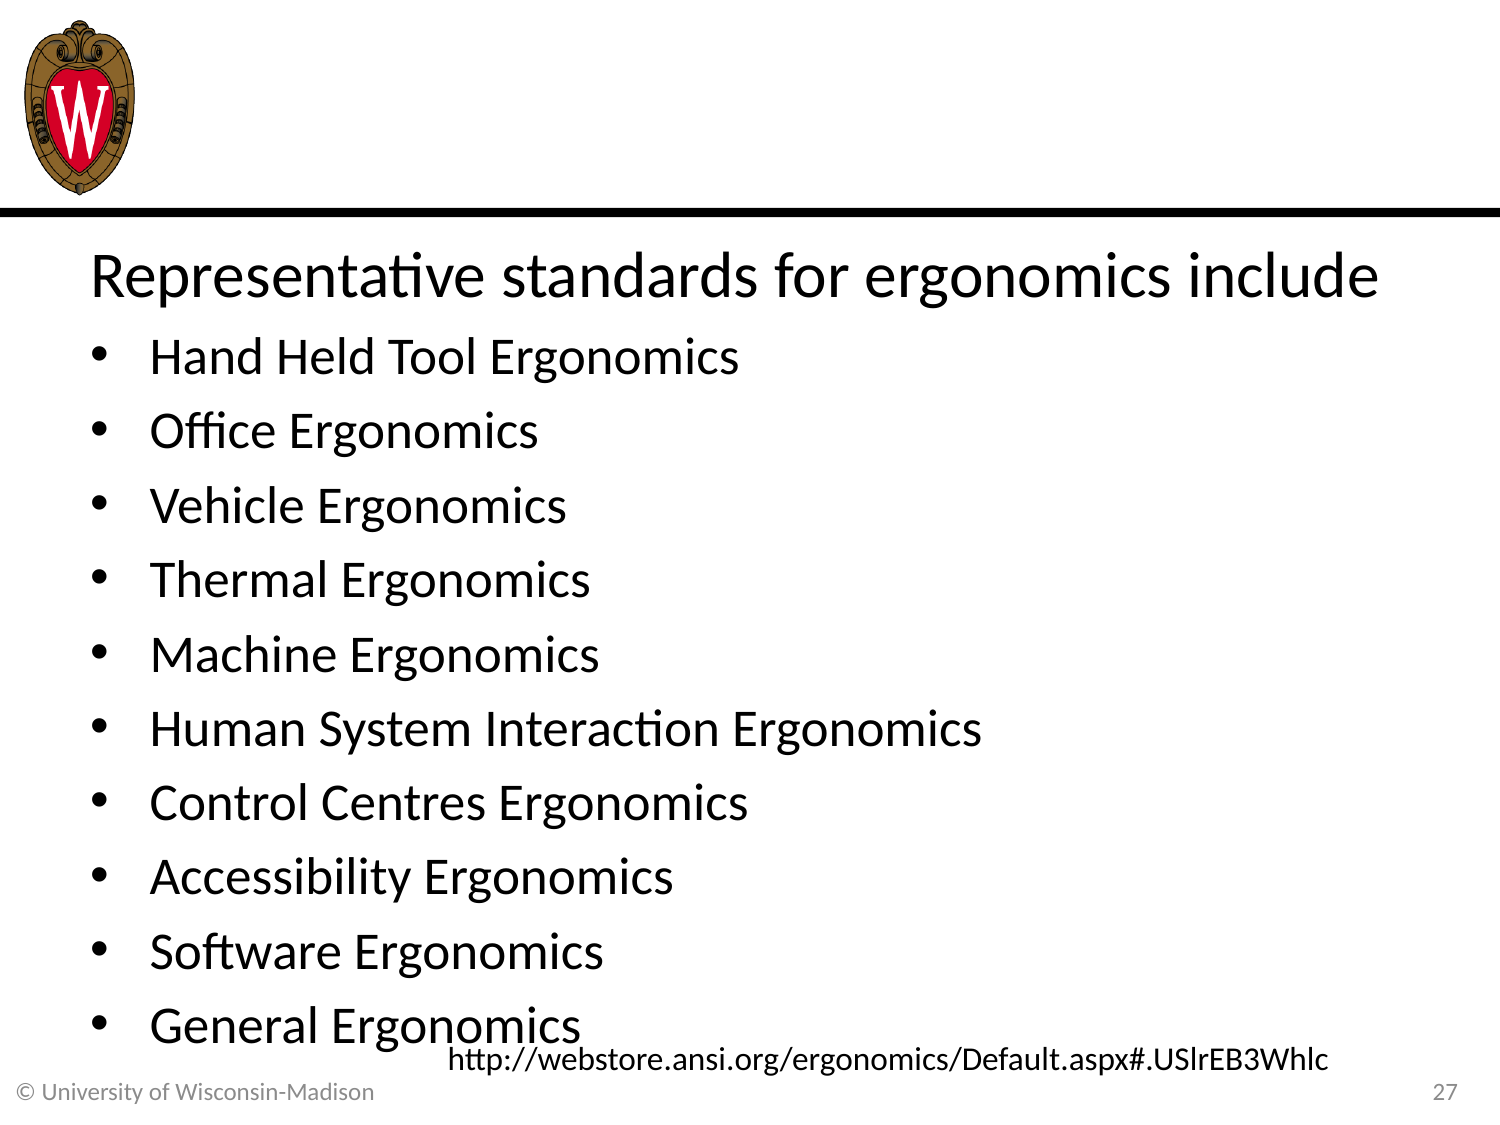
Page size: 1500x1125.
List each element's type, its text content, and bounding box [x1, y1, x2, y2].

slide_number 27 [1123, 1085, 1474, 1121]
list Representative standards for ergonomics include Hand Held Tool Ergonomics Office Ergonomics Vehicle Ergonomics Thermal Ergonomics Machine Ergonomics Human System Interaction Ergonomics Control Centres Ergonomics Accessibility Ergonomics Software Ergonomics General Ergonomics [75, 224, 1425, 1060]
picture [24, 20, 135, 196]
footer © University of Wisconsin-Madison [0, 1060, 433, 1121]
text_box http://webstore.ansi.org/ergonomics/Default.aspx#.USlrEB3Whlc [432, 1029, 1500, 1085]
